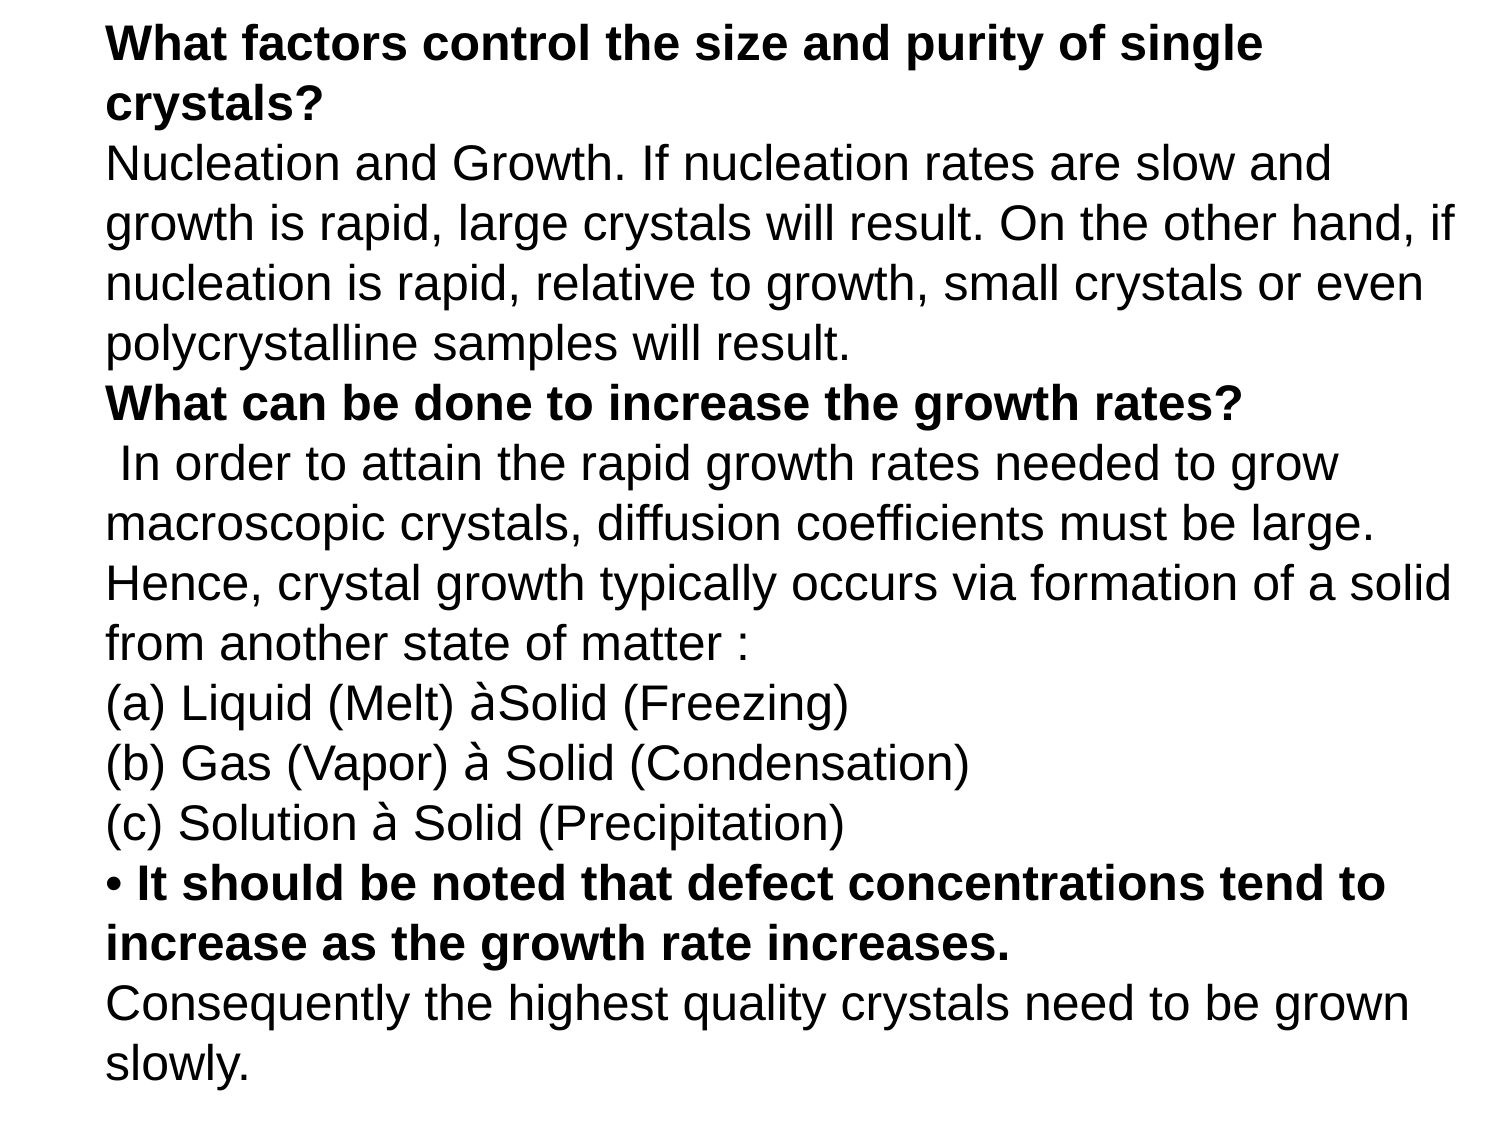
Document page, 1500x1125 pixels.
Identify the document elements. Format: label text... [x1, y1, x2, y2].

text_box What factors control the size and purity of single crystals? Nucleation and Growth. If nucleation rates are slow and growth is rapid, large crystals will result. On the other hand, if nucleation is rapid, relative to growth, small crystals or even polycrystalline samples will result. What can be done to increase the growth rates? In order to attain the rapid growth rates needed to grow macroscopic crystals, diffusion coefficients must be large. Hence, crystal growth typically occurs via formation of a solid from another state of matter : (a) Liquid (Melt) àSolid (Freezing) (b) Gas (Vapor) à Solid (Condensation) (c) Solution à Solid (Precipitation) • It should be noted that defect concentrations tend to increase as the growth rate increases. Consequently the highest quality crystals need to be grown slowly. [90, 2, 1491, 1098]
